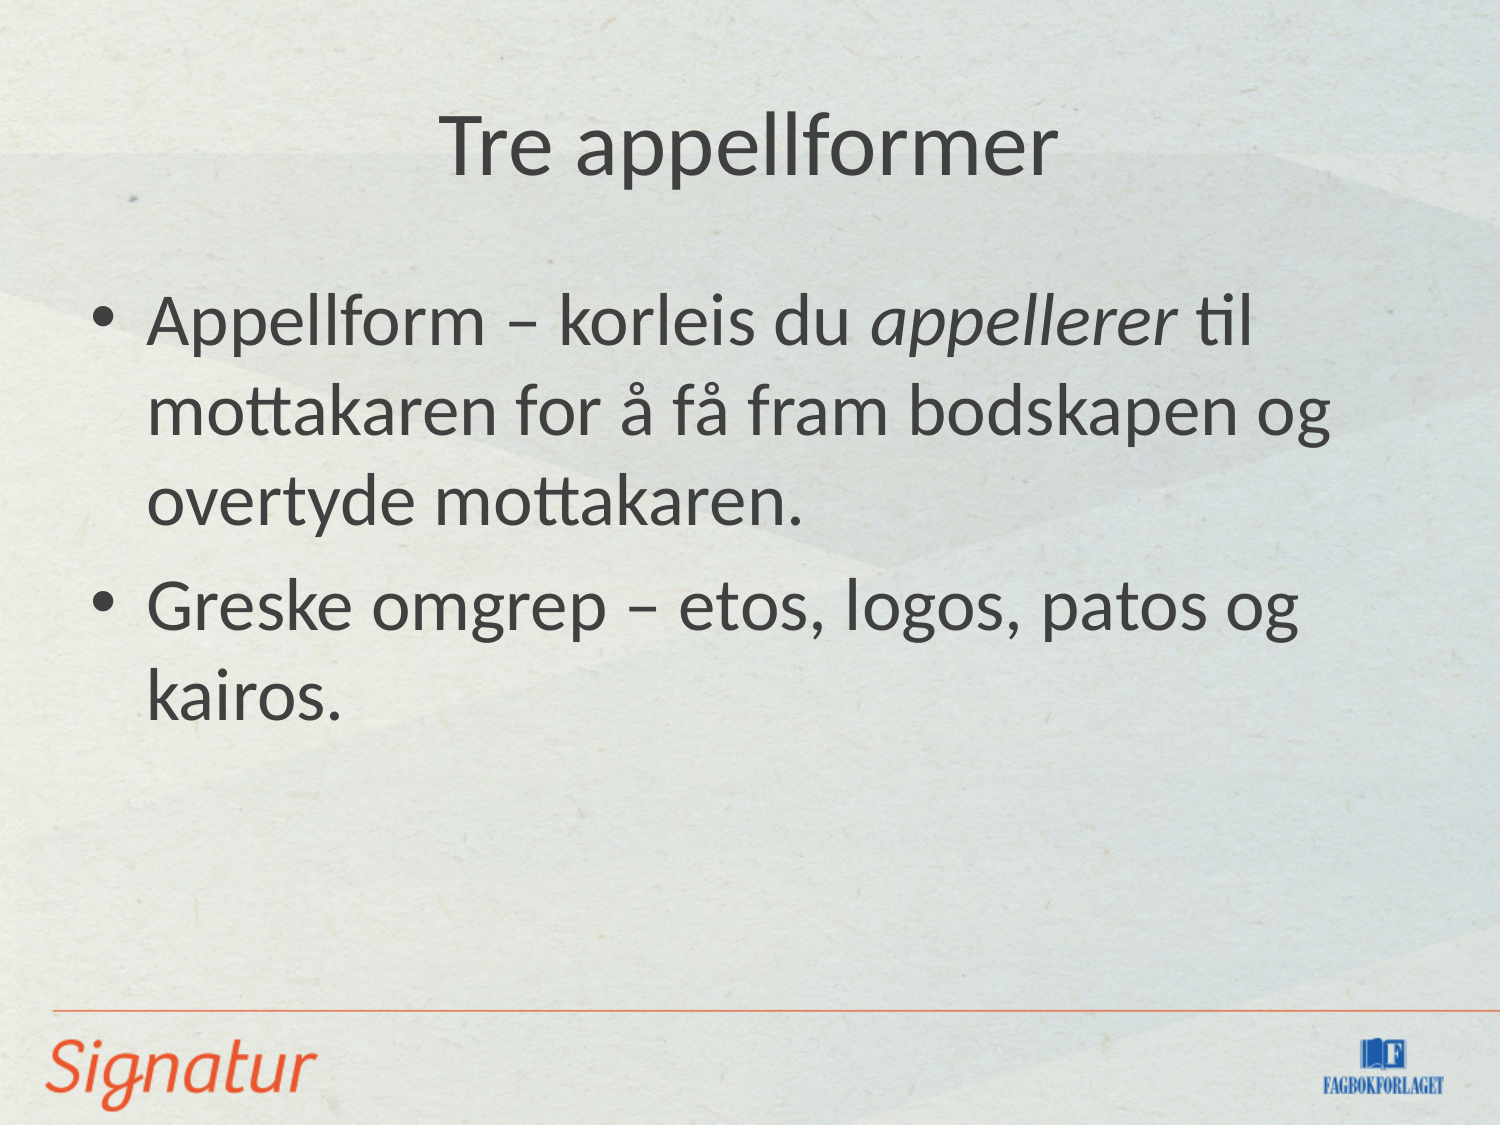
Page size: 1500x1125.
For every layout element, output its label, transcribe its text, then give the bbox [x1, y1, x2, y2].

list Appellform – korleis du appellerer til mottakaren for å få fram bodskapen og overtyde mottakaren. Greske omgrep – etos, logos, patos og kairos. [75, 262, 1425, 1005]
picture [0, 0, 1500, 1125]
title Tre appellformer [75, 45, 1425, 233]
